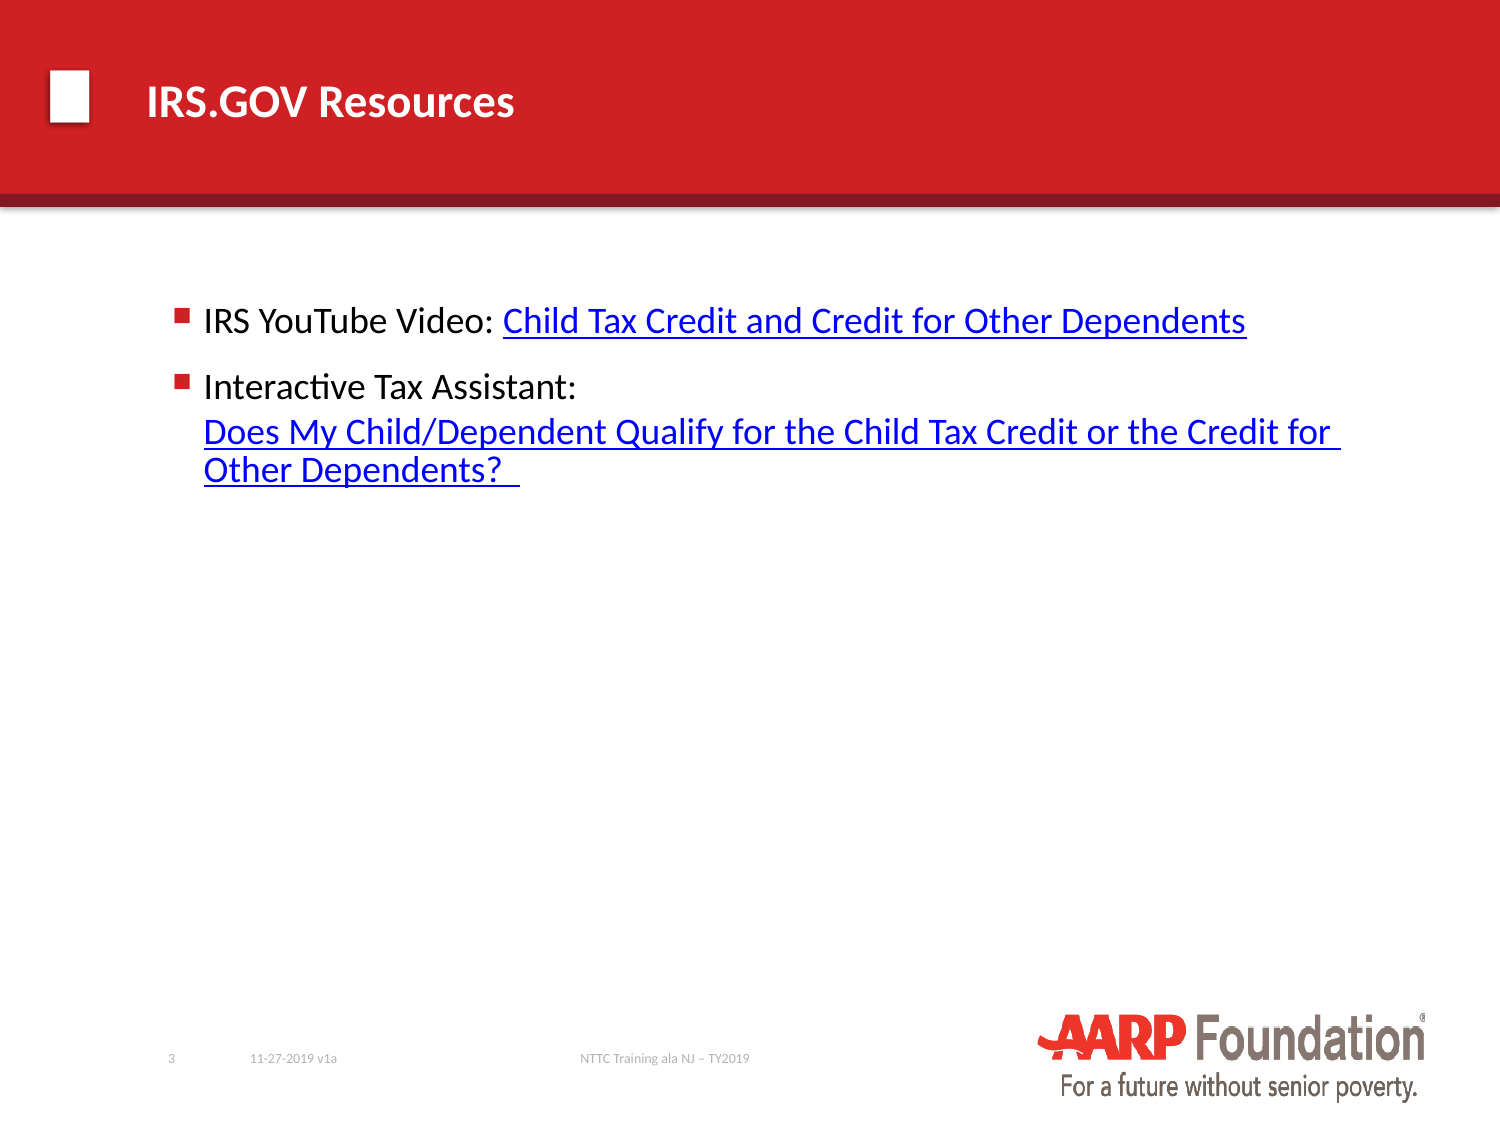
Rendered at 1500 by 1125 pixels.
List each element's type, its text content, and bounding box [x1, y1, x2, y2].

footer NTTC Training ala NJ – TY2019 [427, 1027, 903, 1088]
title IRS.GOV Resources [131, 4, 1331, 193]
slide_number 3 [75, 1027, 191, 1088]
list IRS YouTube Video: Child Tax Credit and Credit for Other Dependents Interactive Tax Assistant: Does My Child/Dependent Qualify for the Child Tax Credit or the Credit for Other Dependents? [157, 288, 1358, 949]
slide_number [234, 1027, 399, 1088]
